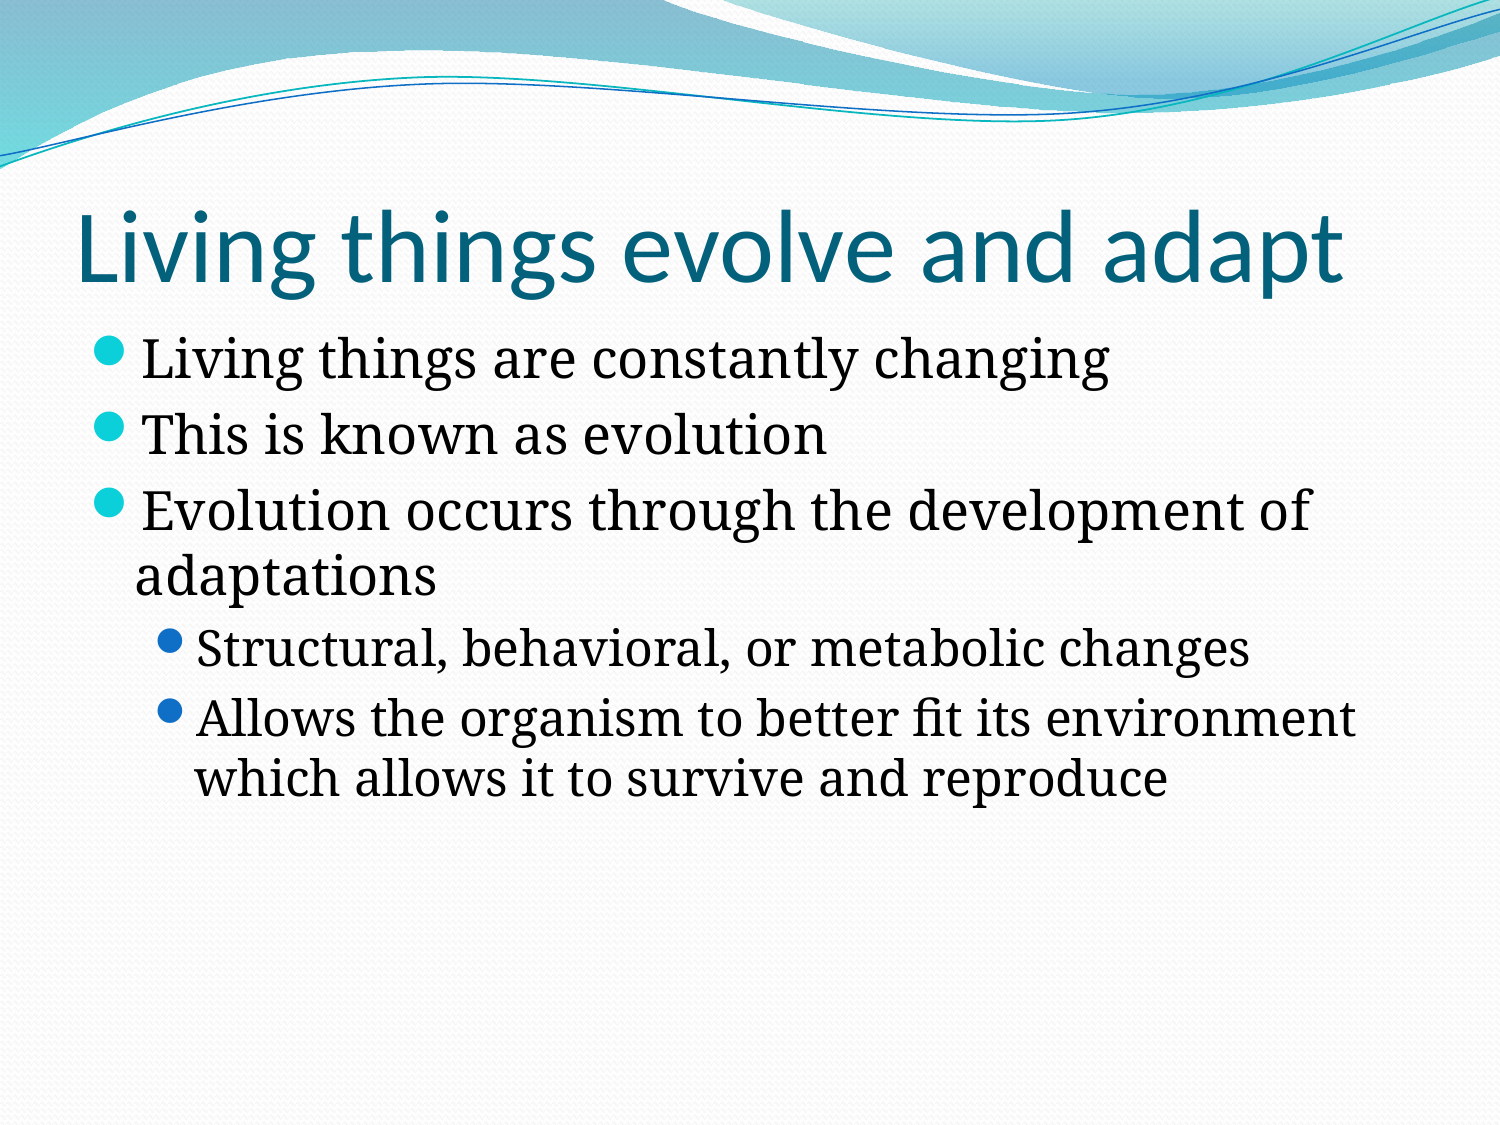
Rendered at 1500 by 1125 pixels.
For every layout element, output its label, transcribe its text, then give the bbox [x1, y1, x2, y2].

title Living things evolve and adapt [75, 115, 1425, 303]
list Living things are constantly changing This is known as evolution Evolution occurs through the development of adaptations Structural, behavioral, or metabolic changes Allows the organism to better fit its environment which allows it to survive and reproduce [75, 317, 1425, 1038]
